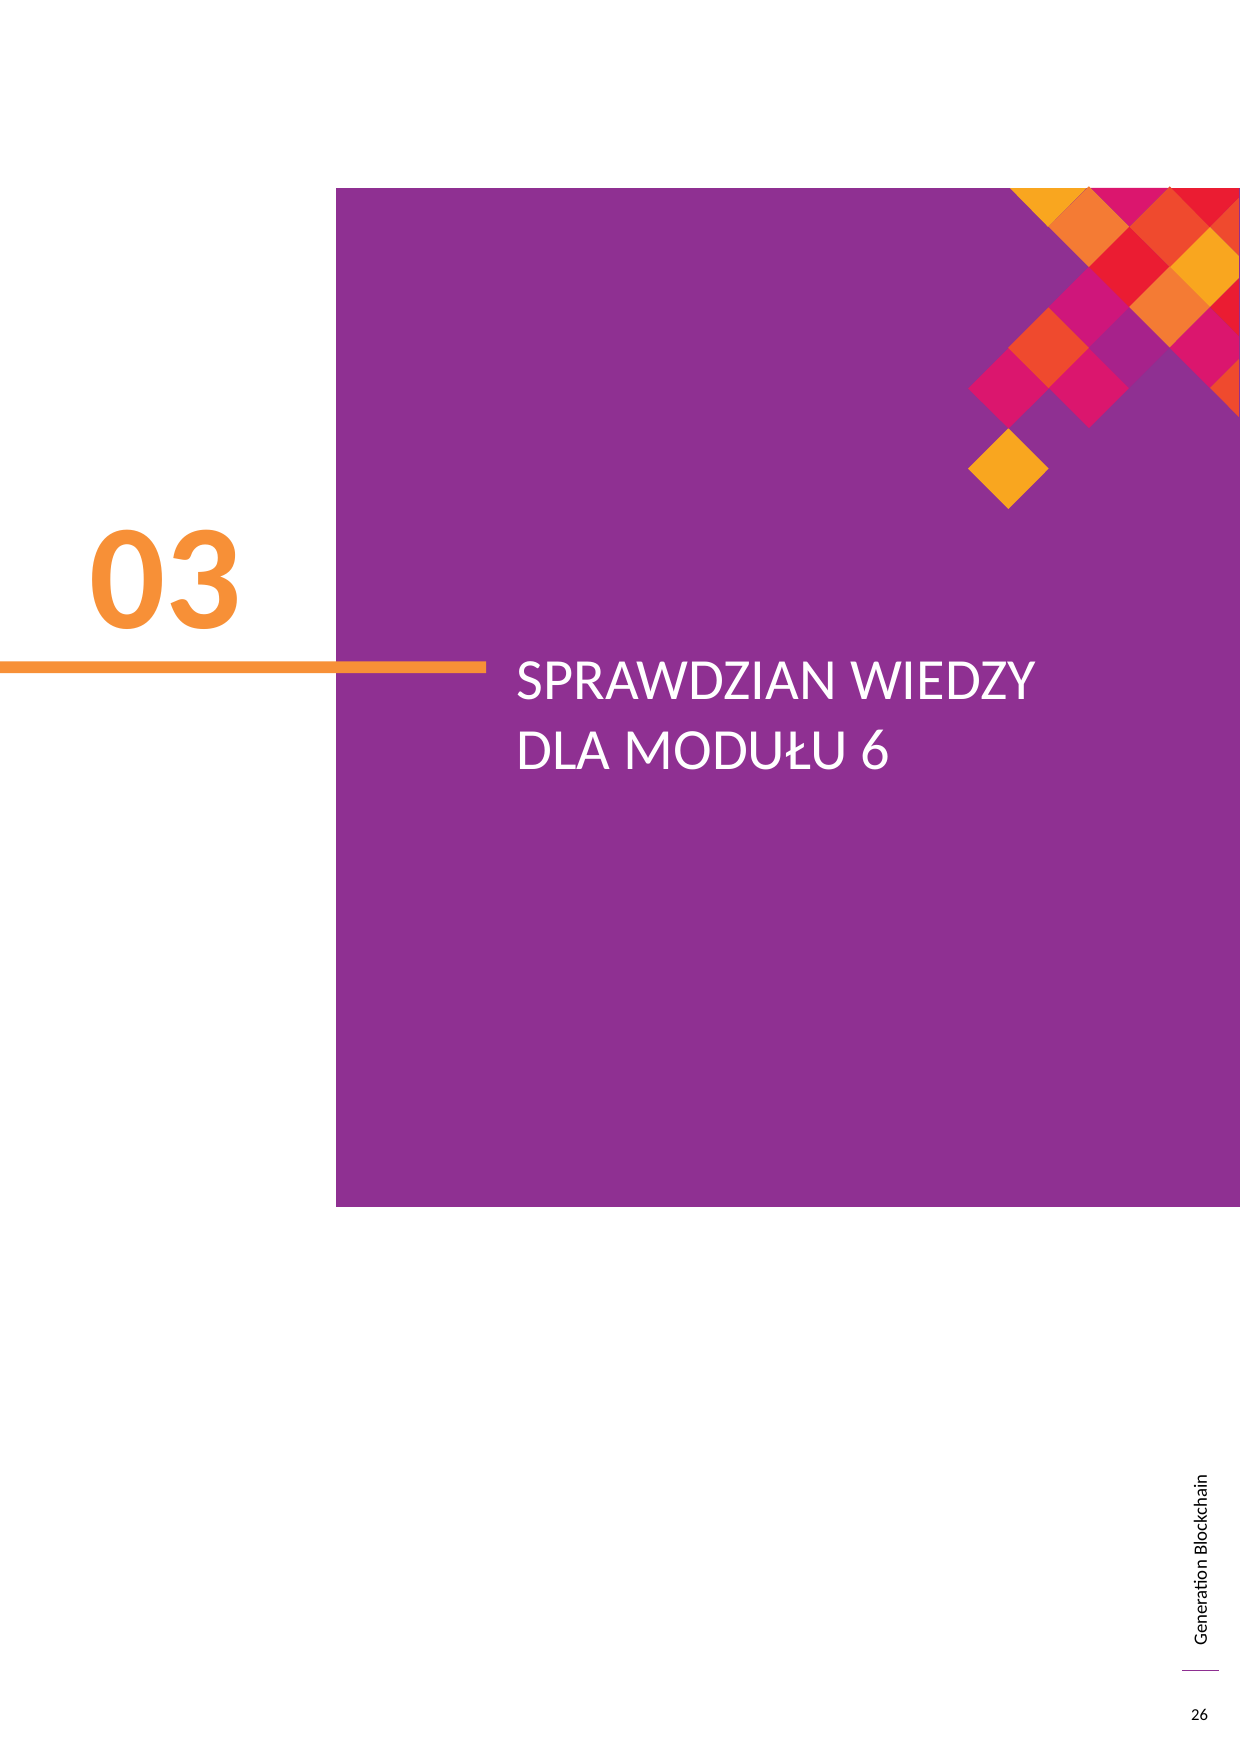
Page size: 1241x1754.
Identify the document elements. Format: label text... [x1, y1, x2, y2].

list 03 [74, 471, 375, 727]
list SPRAWDZIAN WIEDZY DLA MODUŁU 6 [501, 634, 1074, 813]
slide_number 26 [1170, 1692, 1229, 1736]
